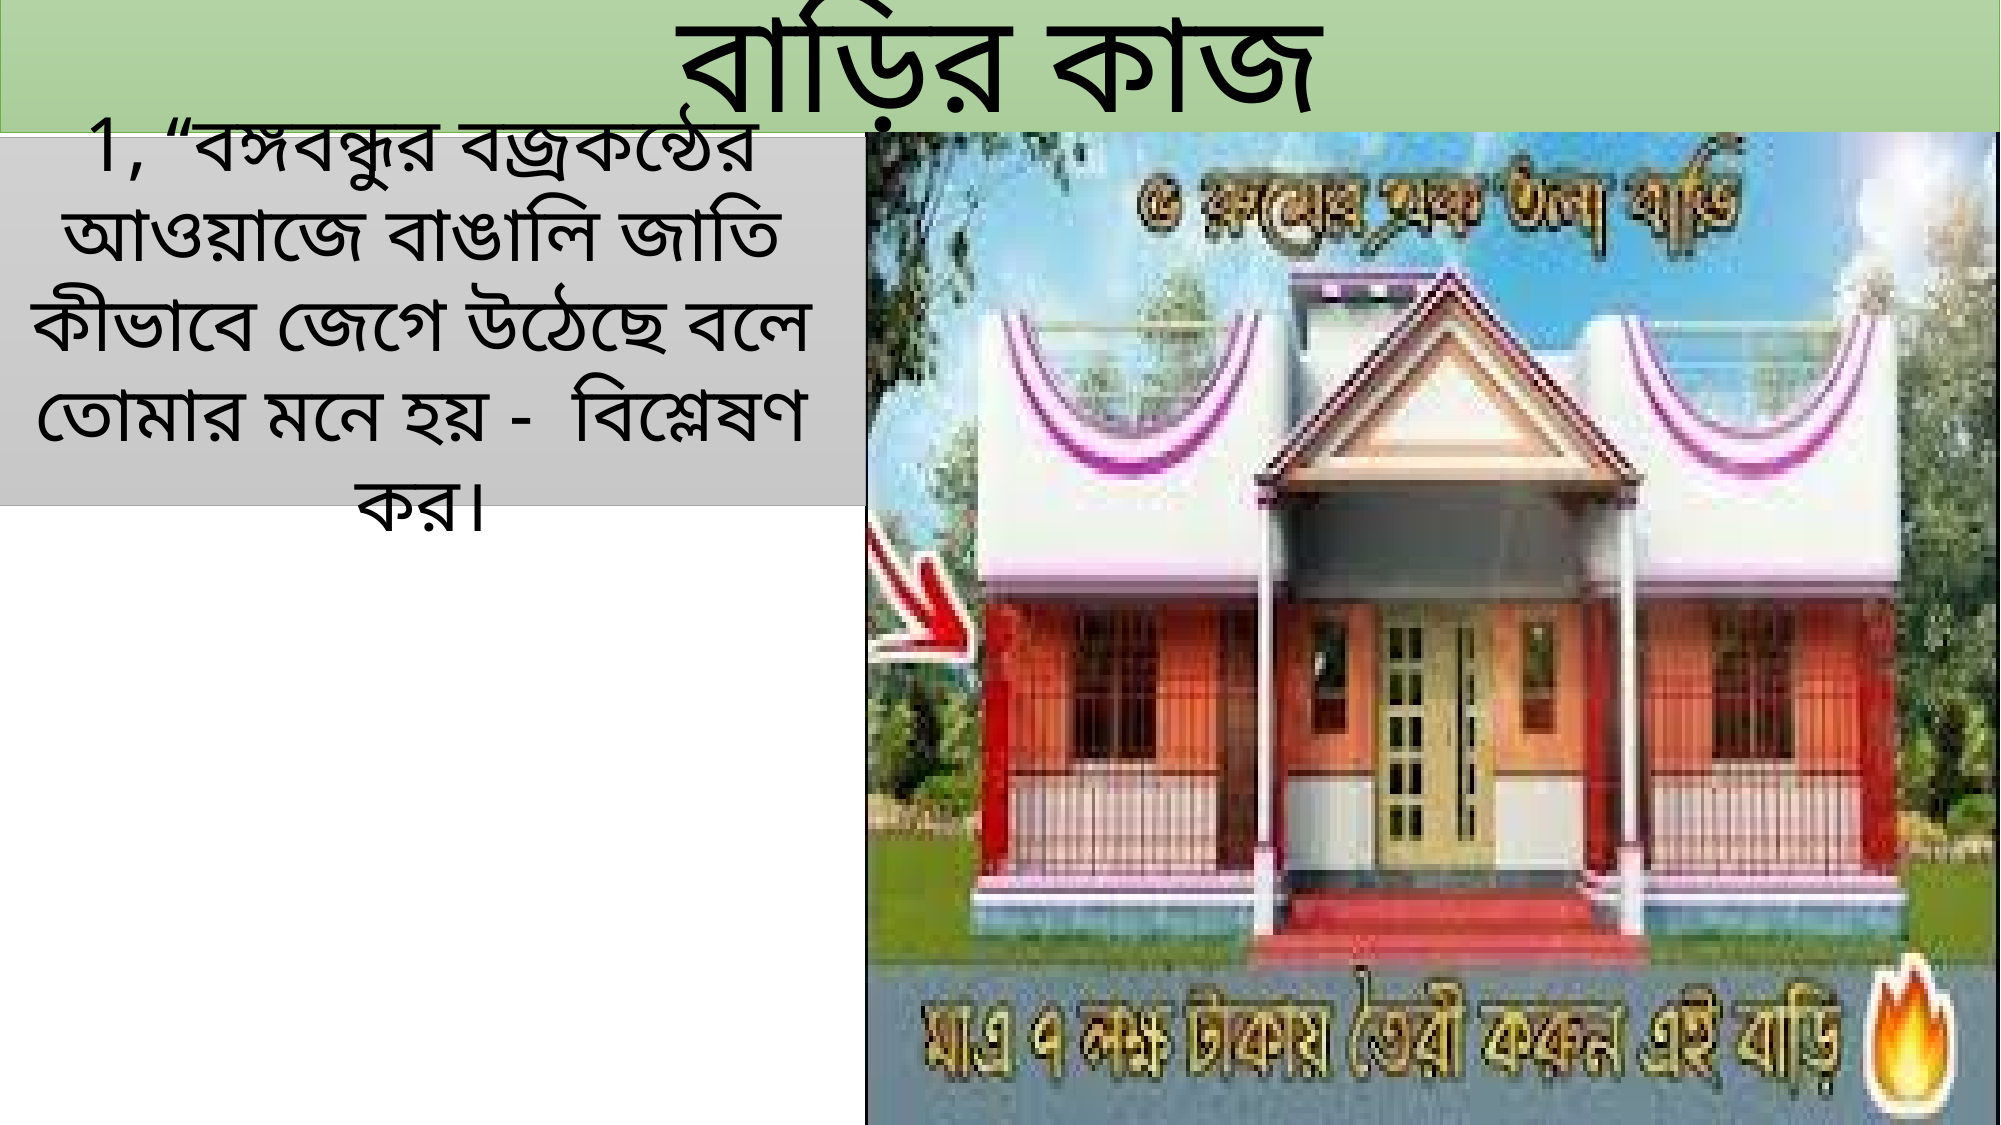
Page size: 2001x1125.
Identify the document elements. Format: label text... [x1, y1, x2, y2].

text_box বাড়ির কাজ [0, 0, 2000, 133]
picture [865, 132, 2000, 1125]
text_box 1, ‘‘বঙ্গবন্ধুর বজ্রকন্ঠের আওয়াজে বাঙালি জাতি কীভাবে জেগে উঠেছে বলে তোমার মনে হয় - বিশ্লেষণ কর। [0, 137, 865, 506]
